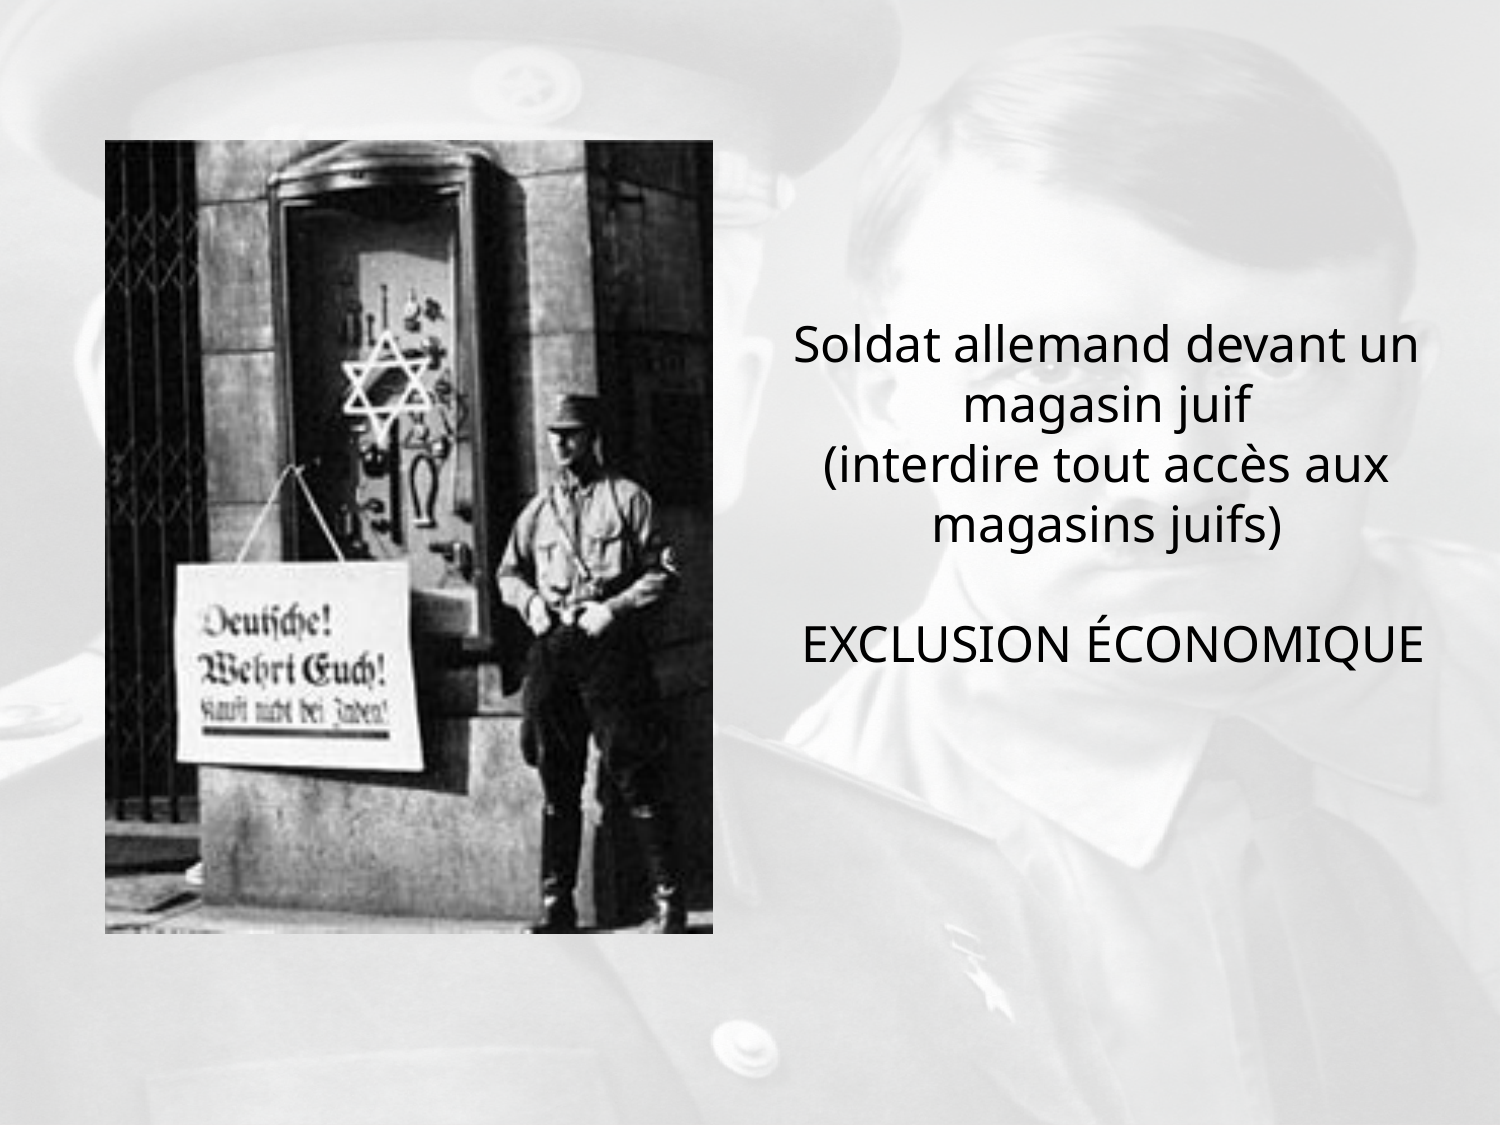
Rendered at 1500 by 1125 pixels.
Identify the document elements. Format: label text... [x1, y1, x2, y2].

picture [105, 140, 713, 934]
text_box Soldat allemand devant un magasin juif (interdire tout accès aux magasins juifs) EXCLUSION ÉCONOMIQUE [761, 304, 1453, 680]
